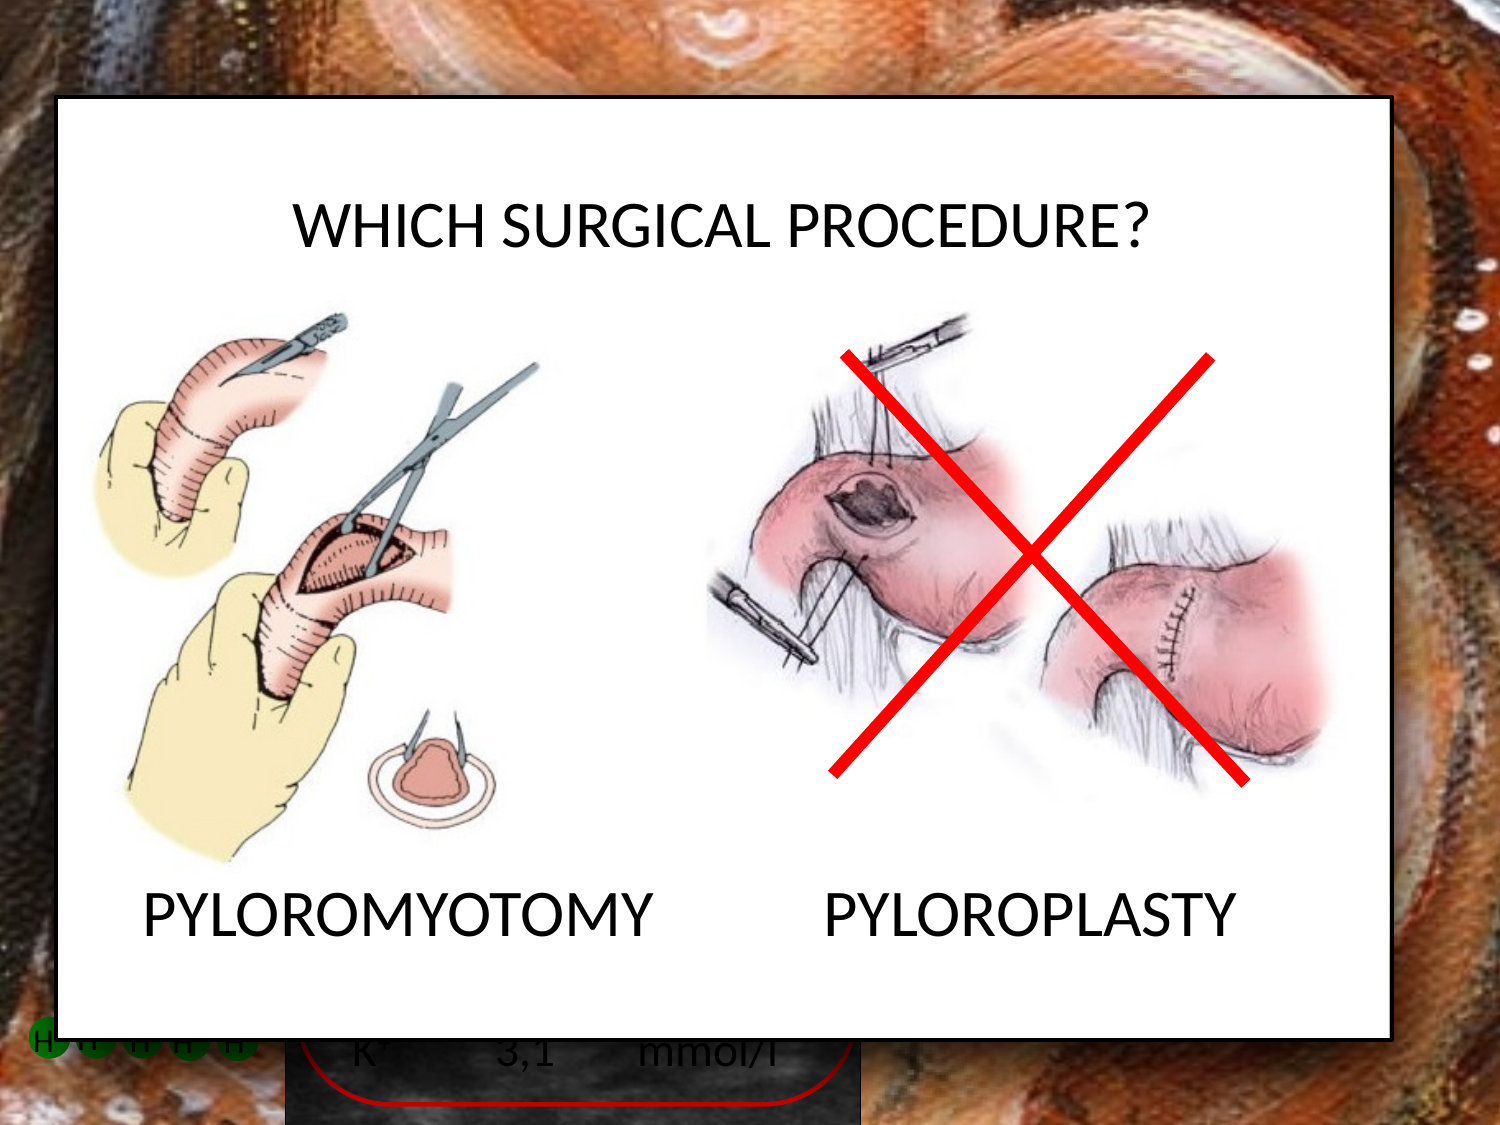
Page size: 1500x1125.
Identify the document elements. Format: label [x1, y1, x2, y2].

text_box [844, 353, 1247, 784]
text_box [832, 356, 1211, 776]
picture [0, 0, 1500, 1125]
